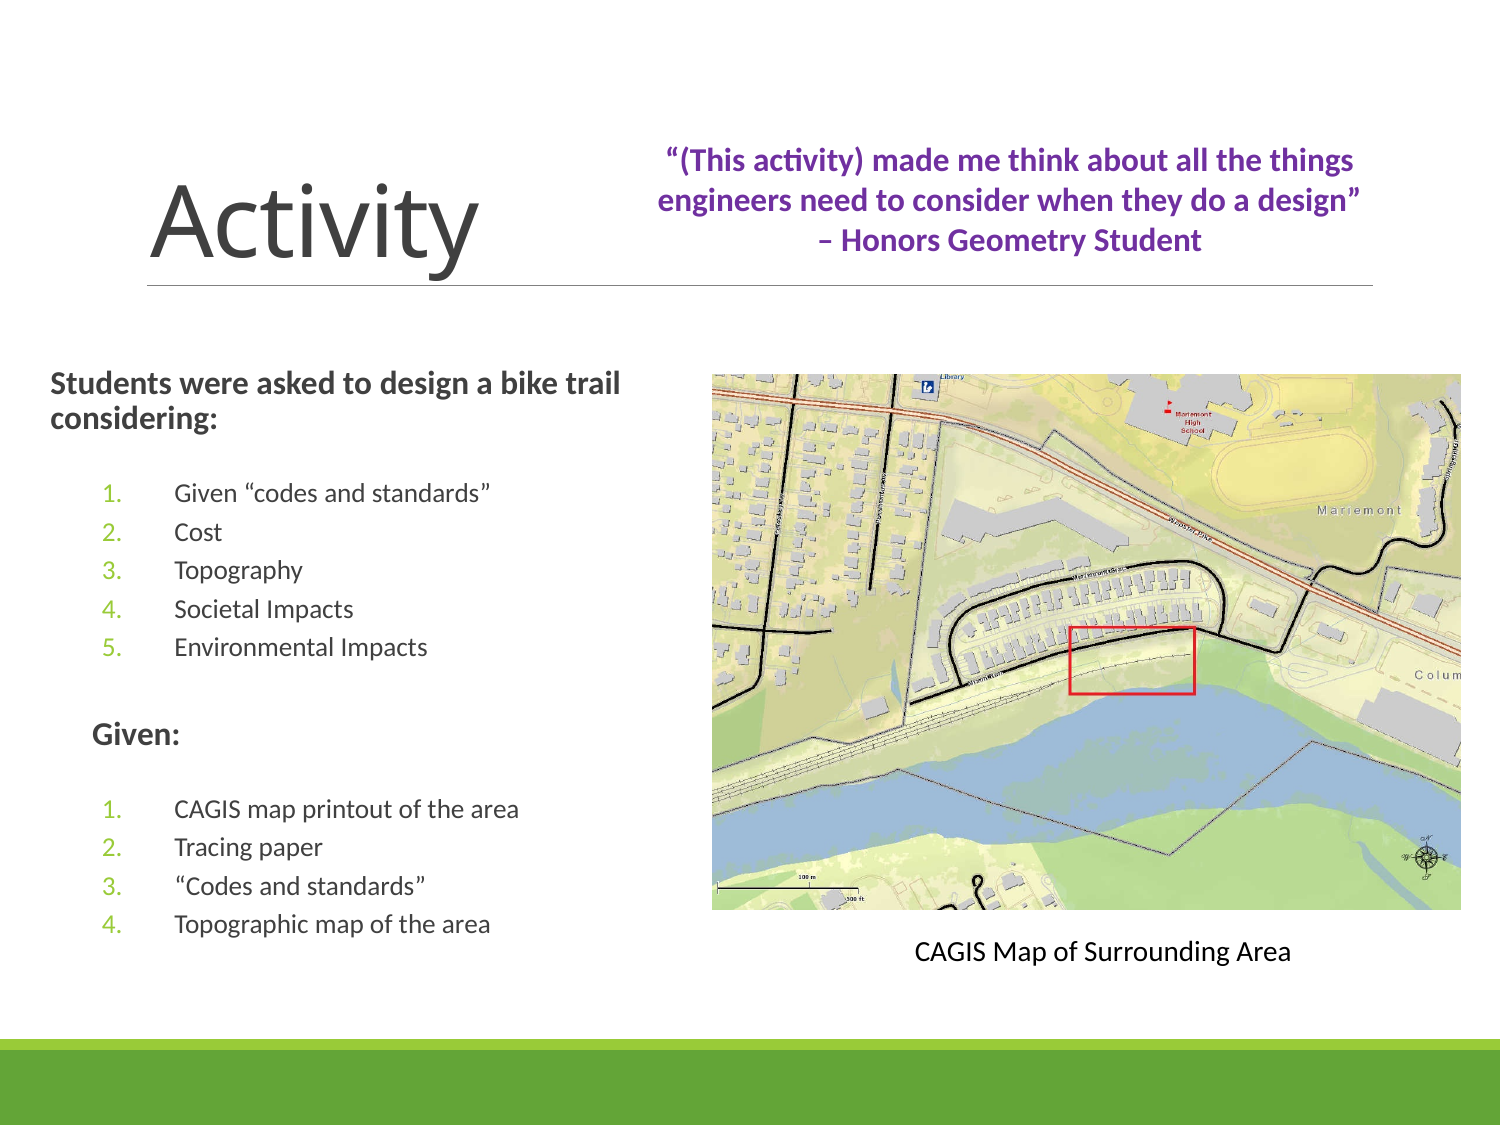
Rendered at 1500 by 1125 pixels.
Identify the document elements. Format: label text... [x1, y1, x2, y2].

picture [711, 374, 1462, 911]
text_box “(This activity) made me think about all the things engineers need to consider when they do a design” – Honors Geometry Student [637, 130, 1383, 266]
text_box CAGIS Map of Surrounding Area [900, 924, 1388, 975]
list Students were asked to design a bike trail considering: Given “codes and standards” Cost Topography Societal Impacts Environmental Impacts Given: CAGIS map printout of the area Tracing paper “Codes and standards” Topographic map of the area [37, 299, 700, 950]
title Activity [135, 47, 1373, 285]
